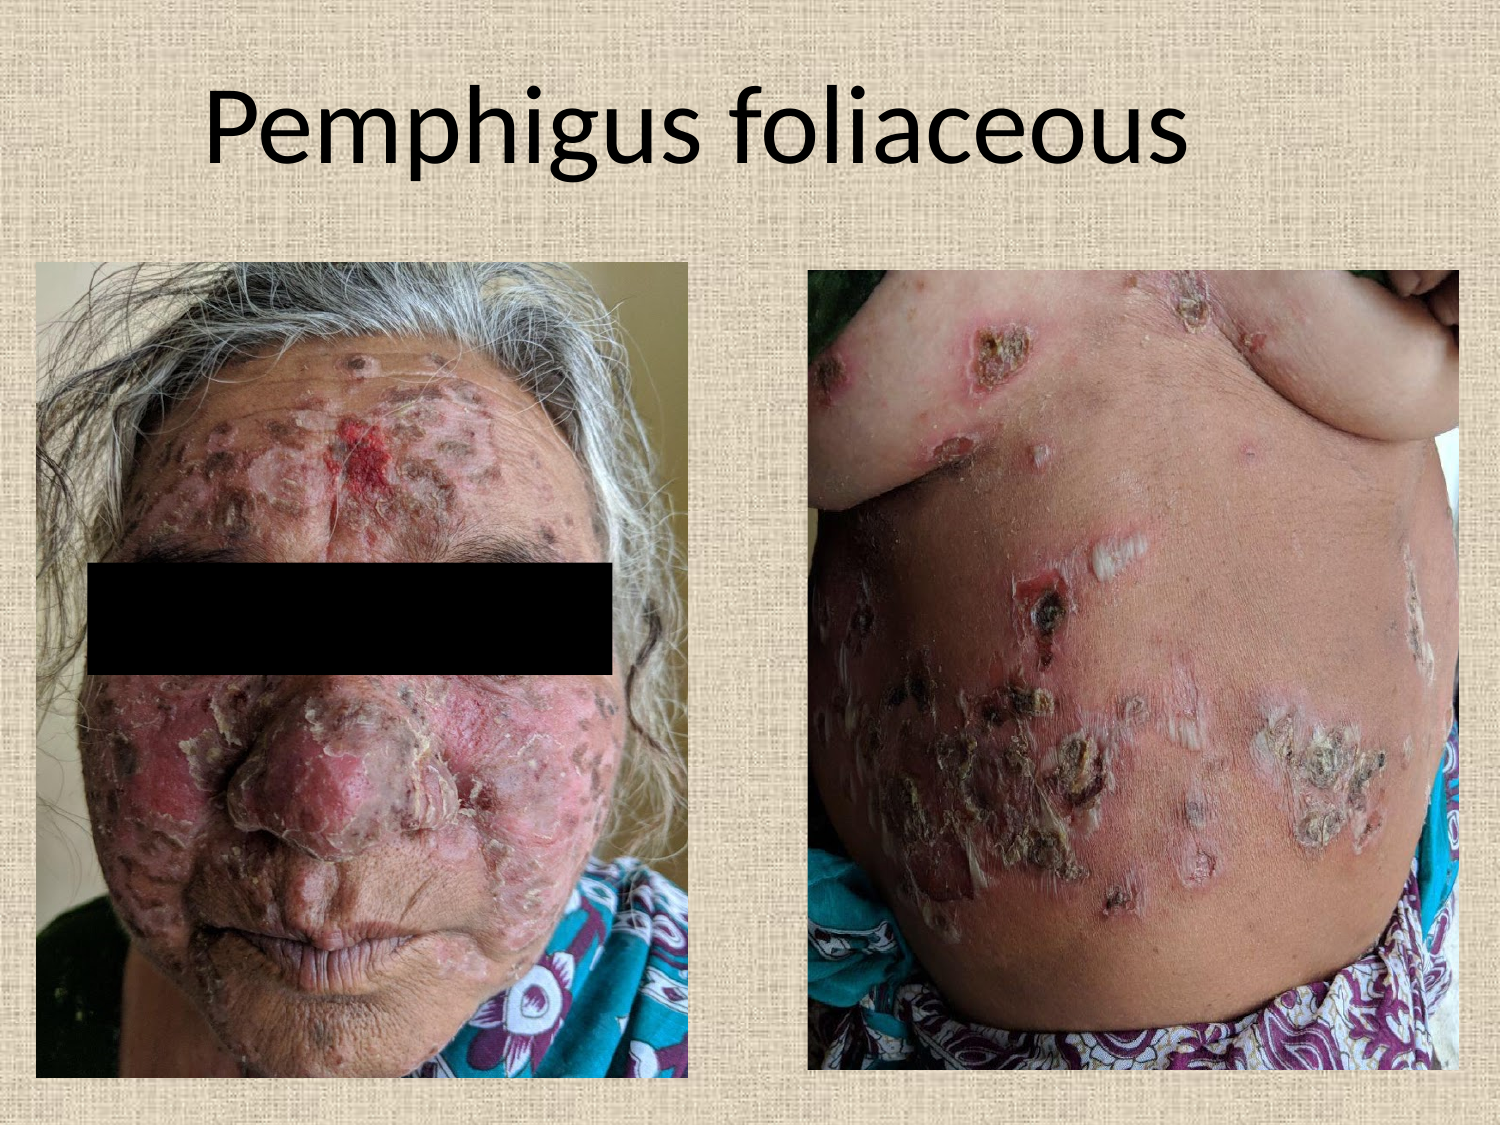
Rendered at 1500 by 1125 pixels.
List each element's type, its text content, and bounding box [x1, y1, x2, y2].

picture [0, 0, 1500, 1125]
title Pemphigus foliaceous [50, 37, 1344, 201]
